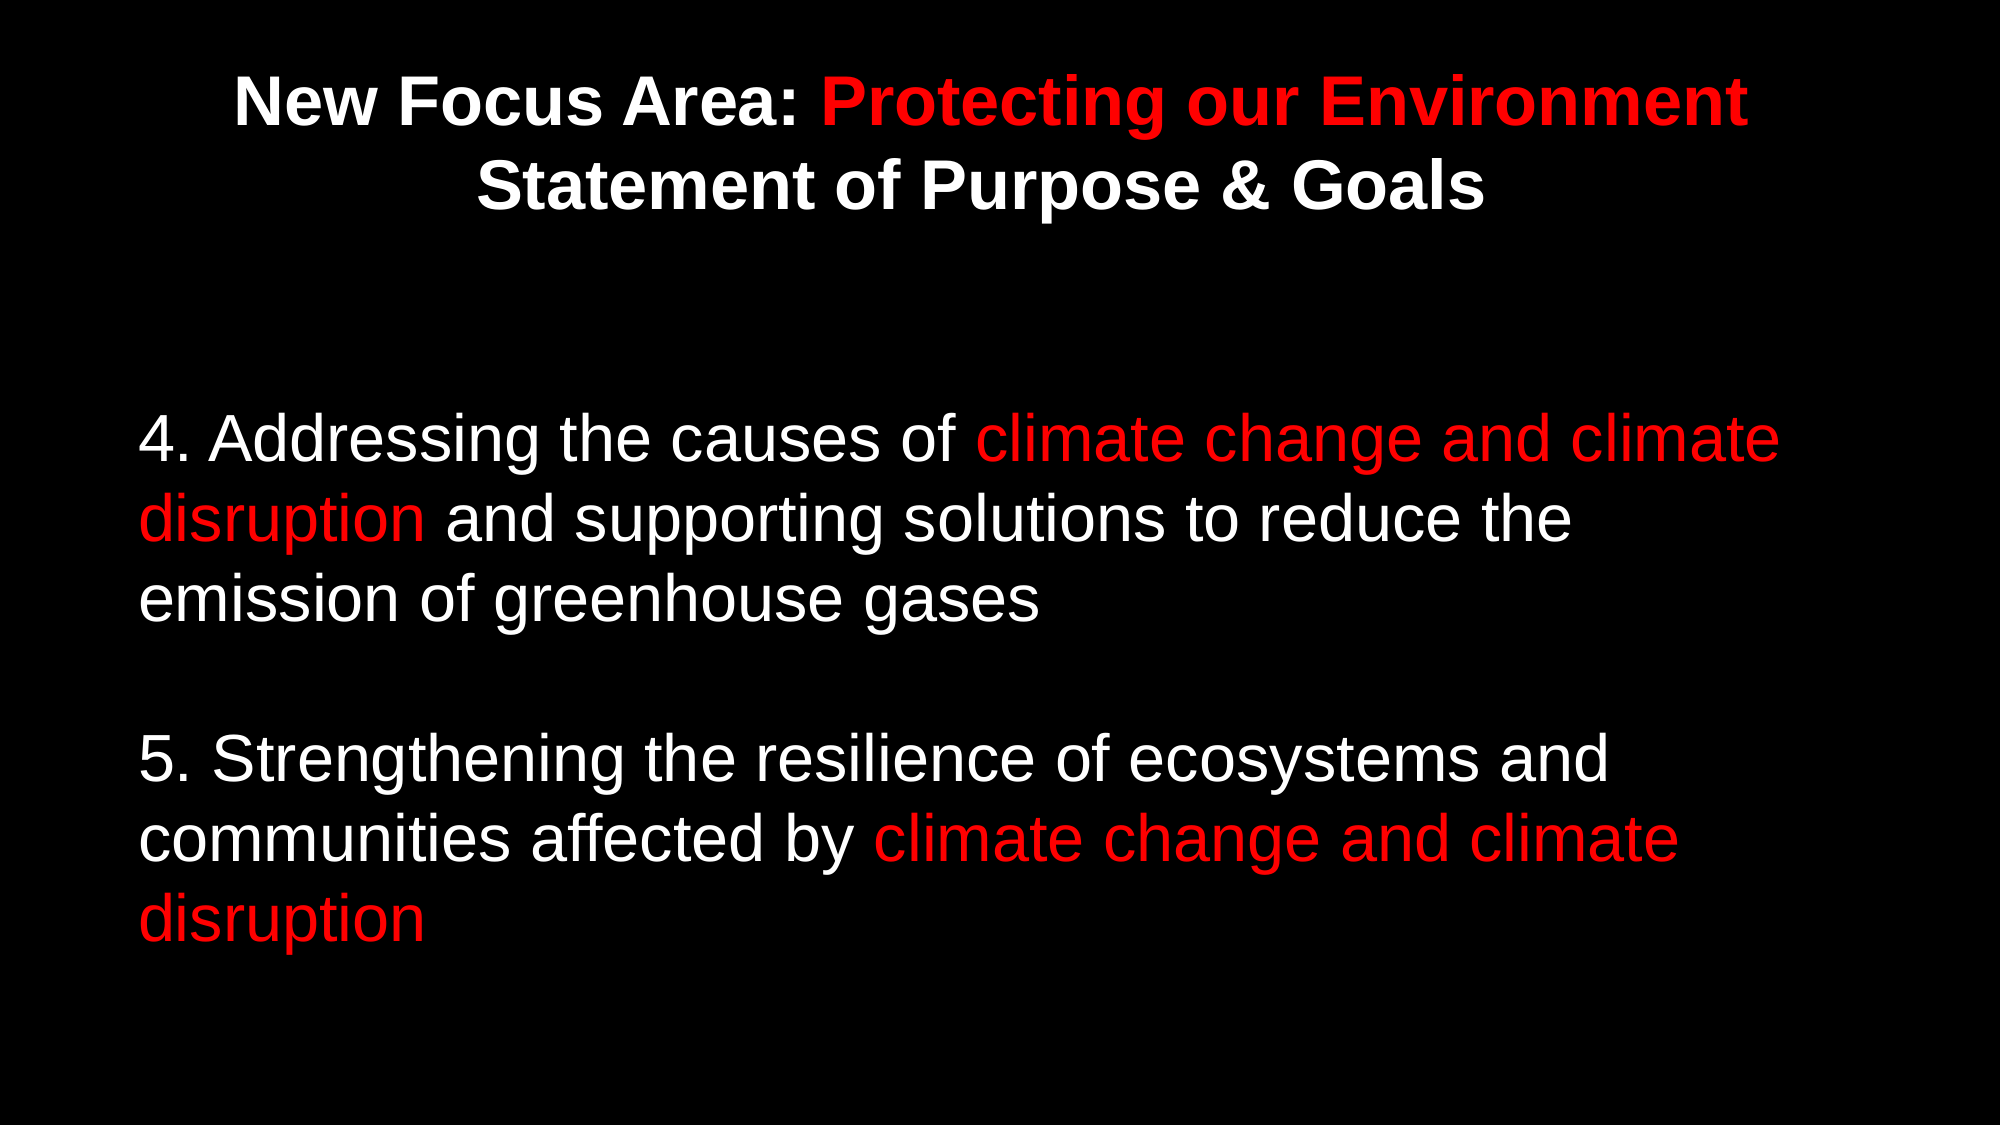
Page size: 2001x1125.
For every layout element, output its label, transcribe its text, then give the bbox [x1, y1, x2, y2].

title New Focus Area: Protecting our Environment Statement of Purpose & Goals [90, 47, 1894, 228]
text_box 4. Addressing the causes of climate change and climate disruption and supporting solutions to reduce the emission of greenhouse gases 5. Strengthening the resilience of ecosystems and communities affected by climate change and climate disruption [123, 387, 1825, 962]
